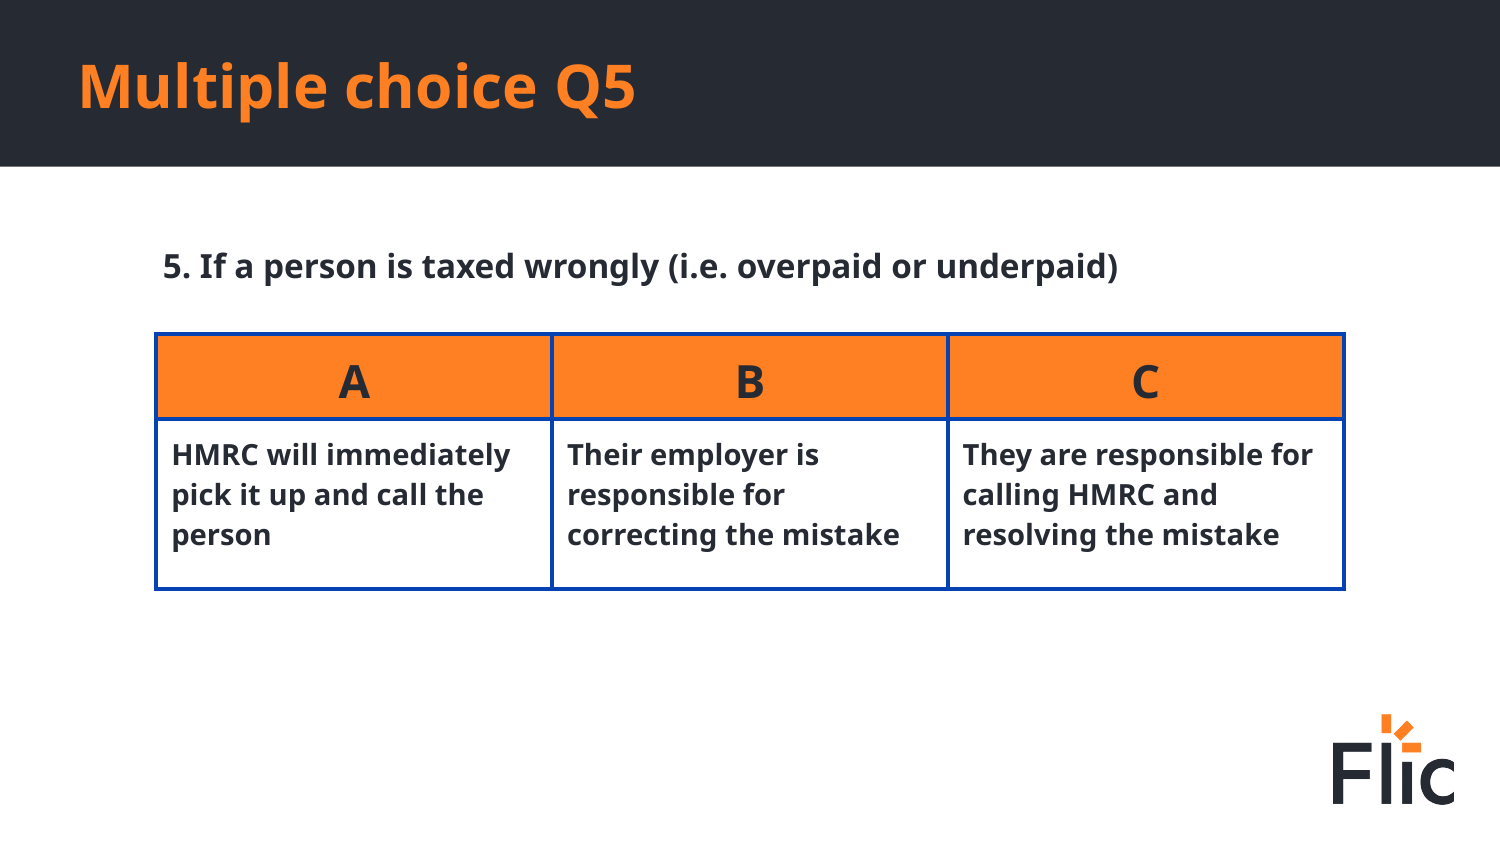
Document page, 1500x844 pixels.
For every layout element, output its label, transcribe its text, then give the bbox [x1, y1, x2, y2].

table_cell They are responsible for calling HMRC and resolving the mistake [950, 421, 1342, 587]
table_header C [950, 336, 1342, 417]
table_cell Their employer is responsible for correcting the mistake [554, 421, 946, 587]
text_box Multiple choice Q5 [62, 41, 1374, 127]
text_box 5. If a person is taxed wrongly (i.e. overpaid or underpaid) [147, 229, 1405, 300]
picture [1333, 714, 1454, 805]
table_header A [158, 336, 550, 417]
table_cell HMRC will immediately pick it up and call the person [158, 421, 550, 587]
table_header B [554, 336, 946, 417]
